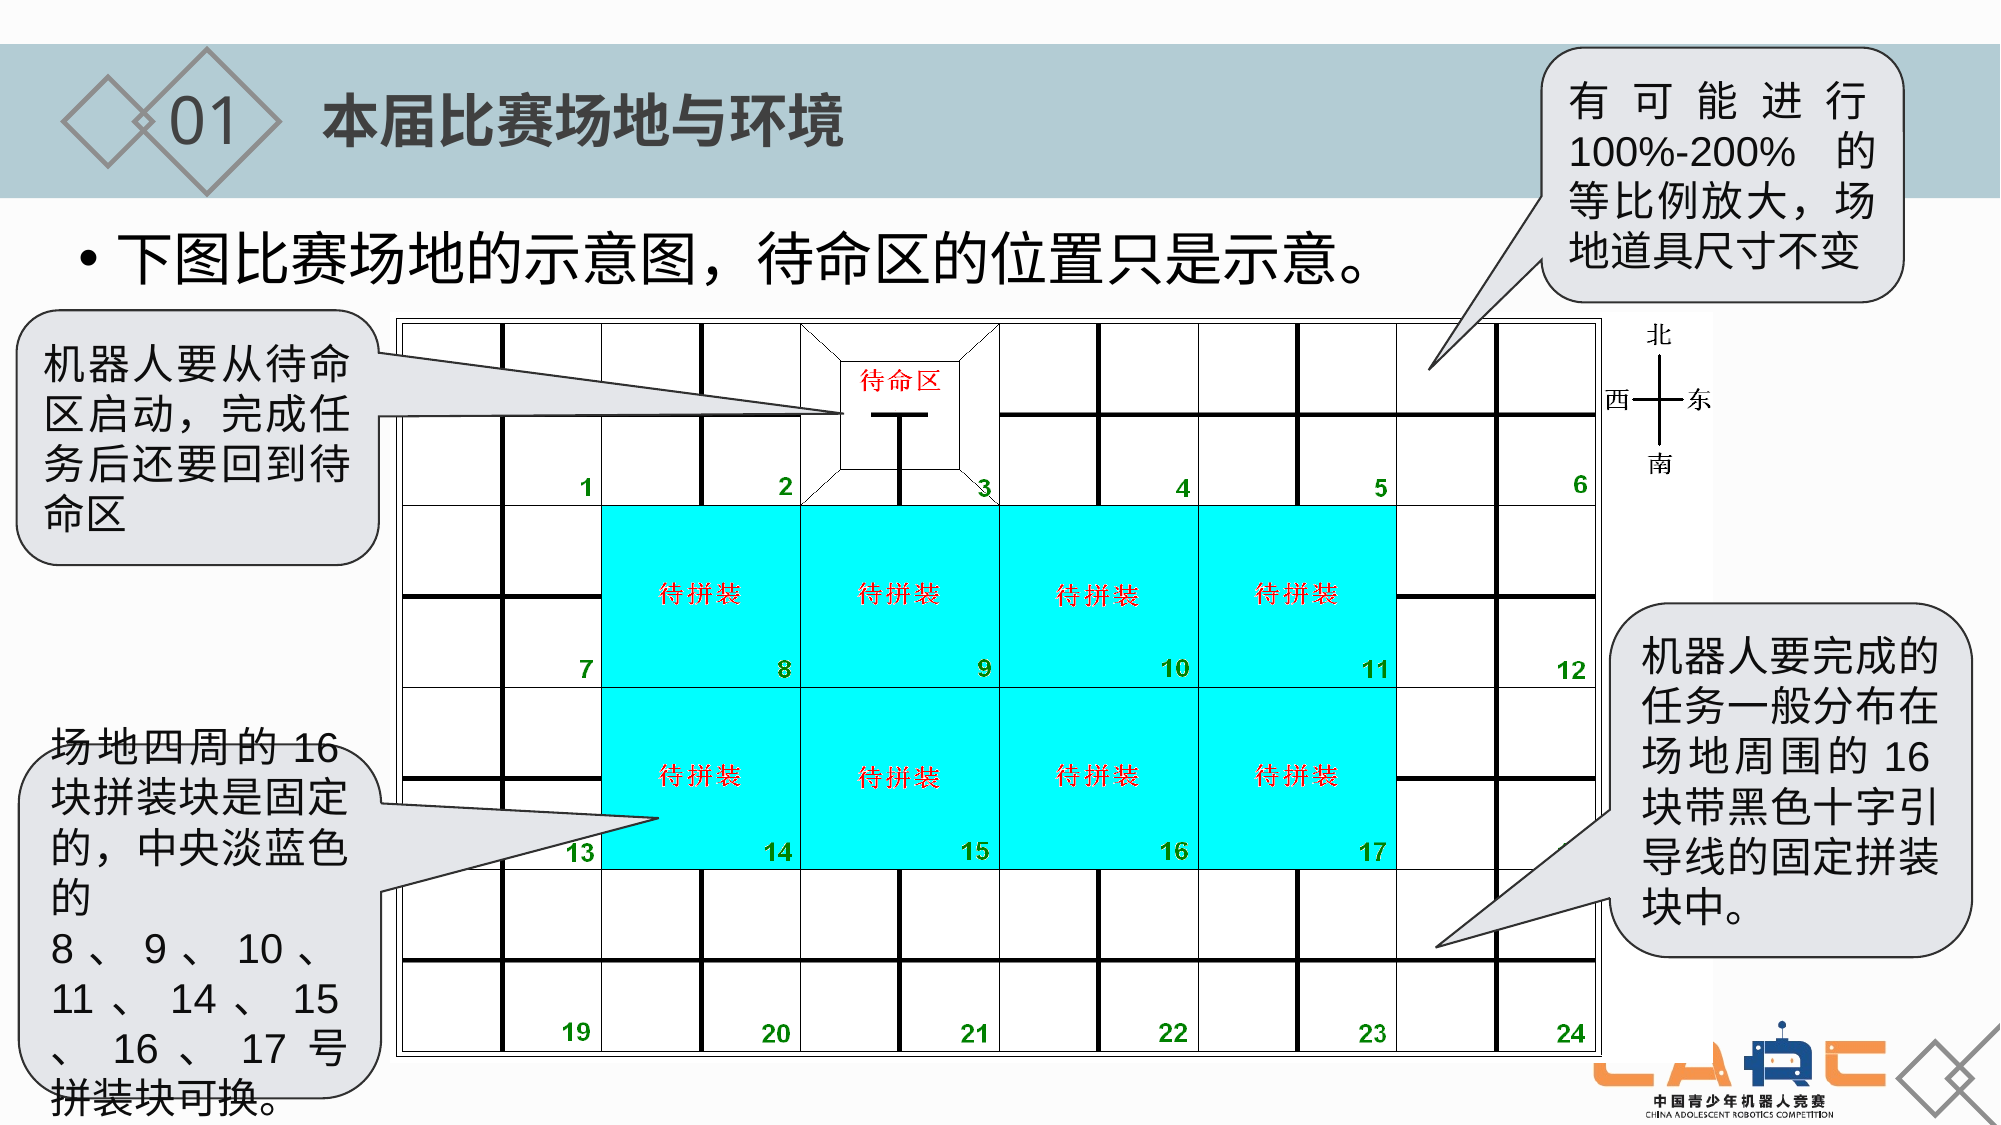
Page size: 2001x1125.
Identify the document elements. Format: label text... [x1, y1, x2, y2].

picture [390, 312, 1713, 1063]
text_box 机器人要从待命区启动，完成任务后还要回到待命区 [15, 309, 63, 567]
text_box 场地四周的16块拼装块是固定的，中央淡蓝色的8、9、10、11、14、15、16、17号拼装块可换。 [17, 745, 63, 1098]
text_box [63, 49, 2000, 1125]
text_box [0, 43, 2000, 199]
